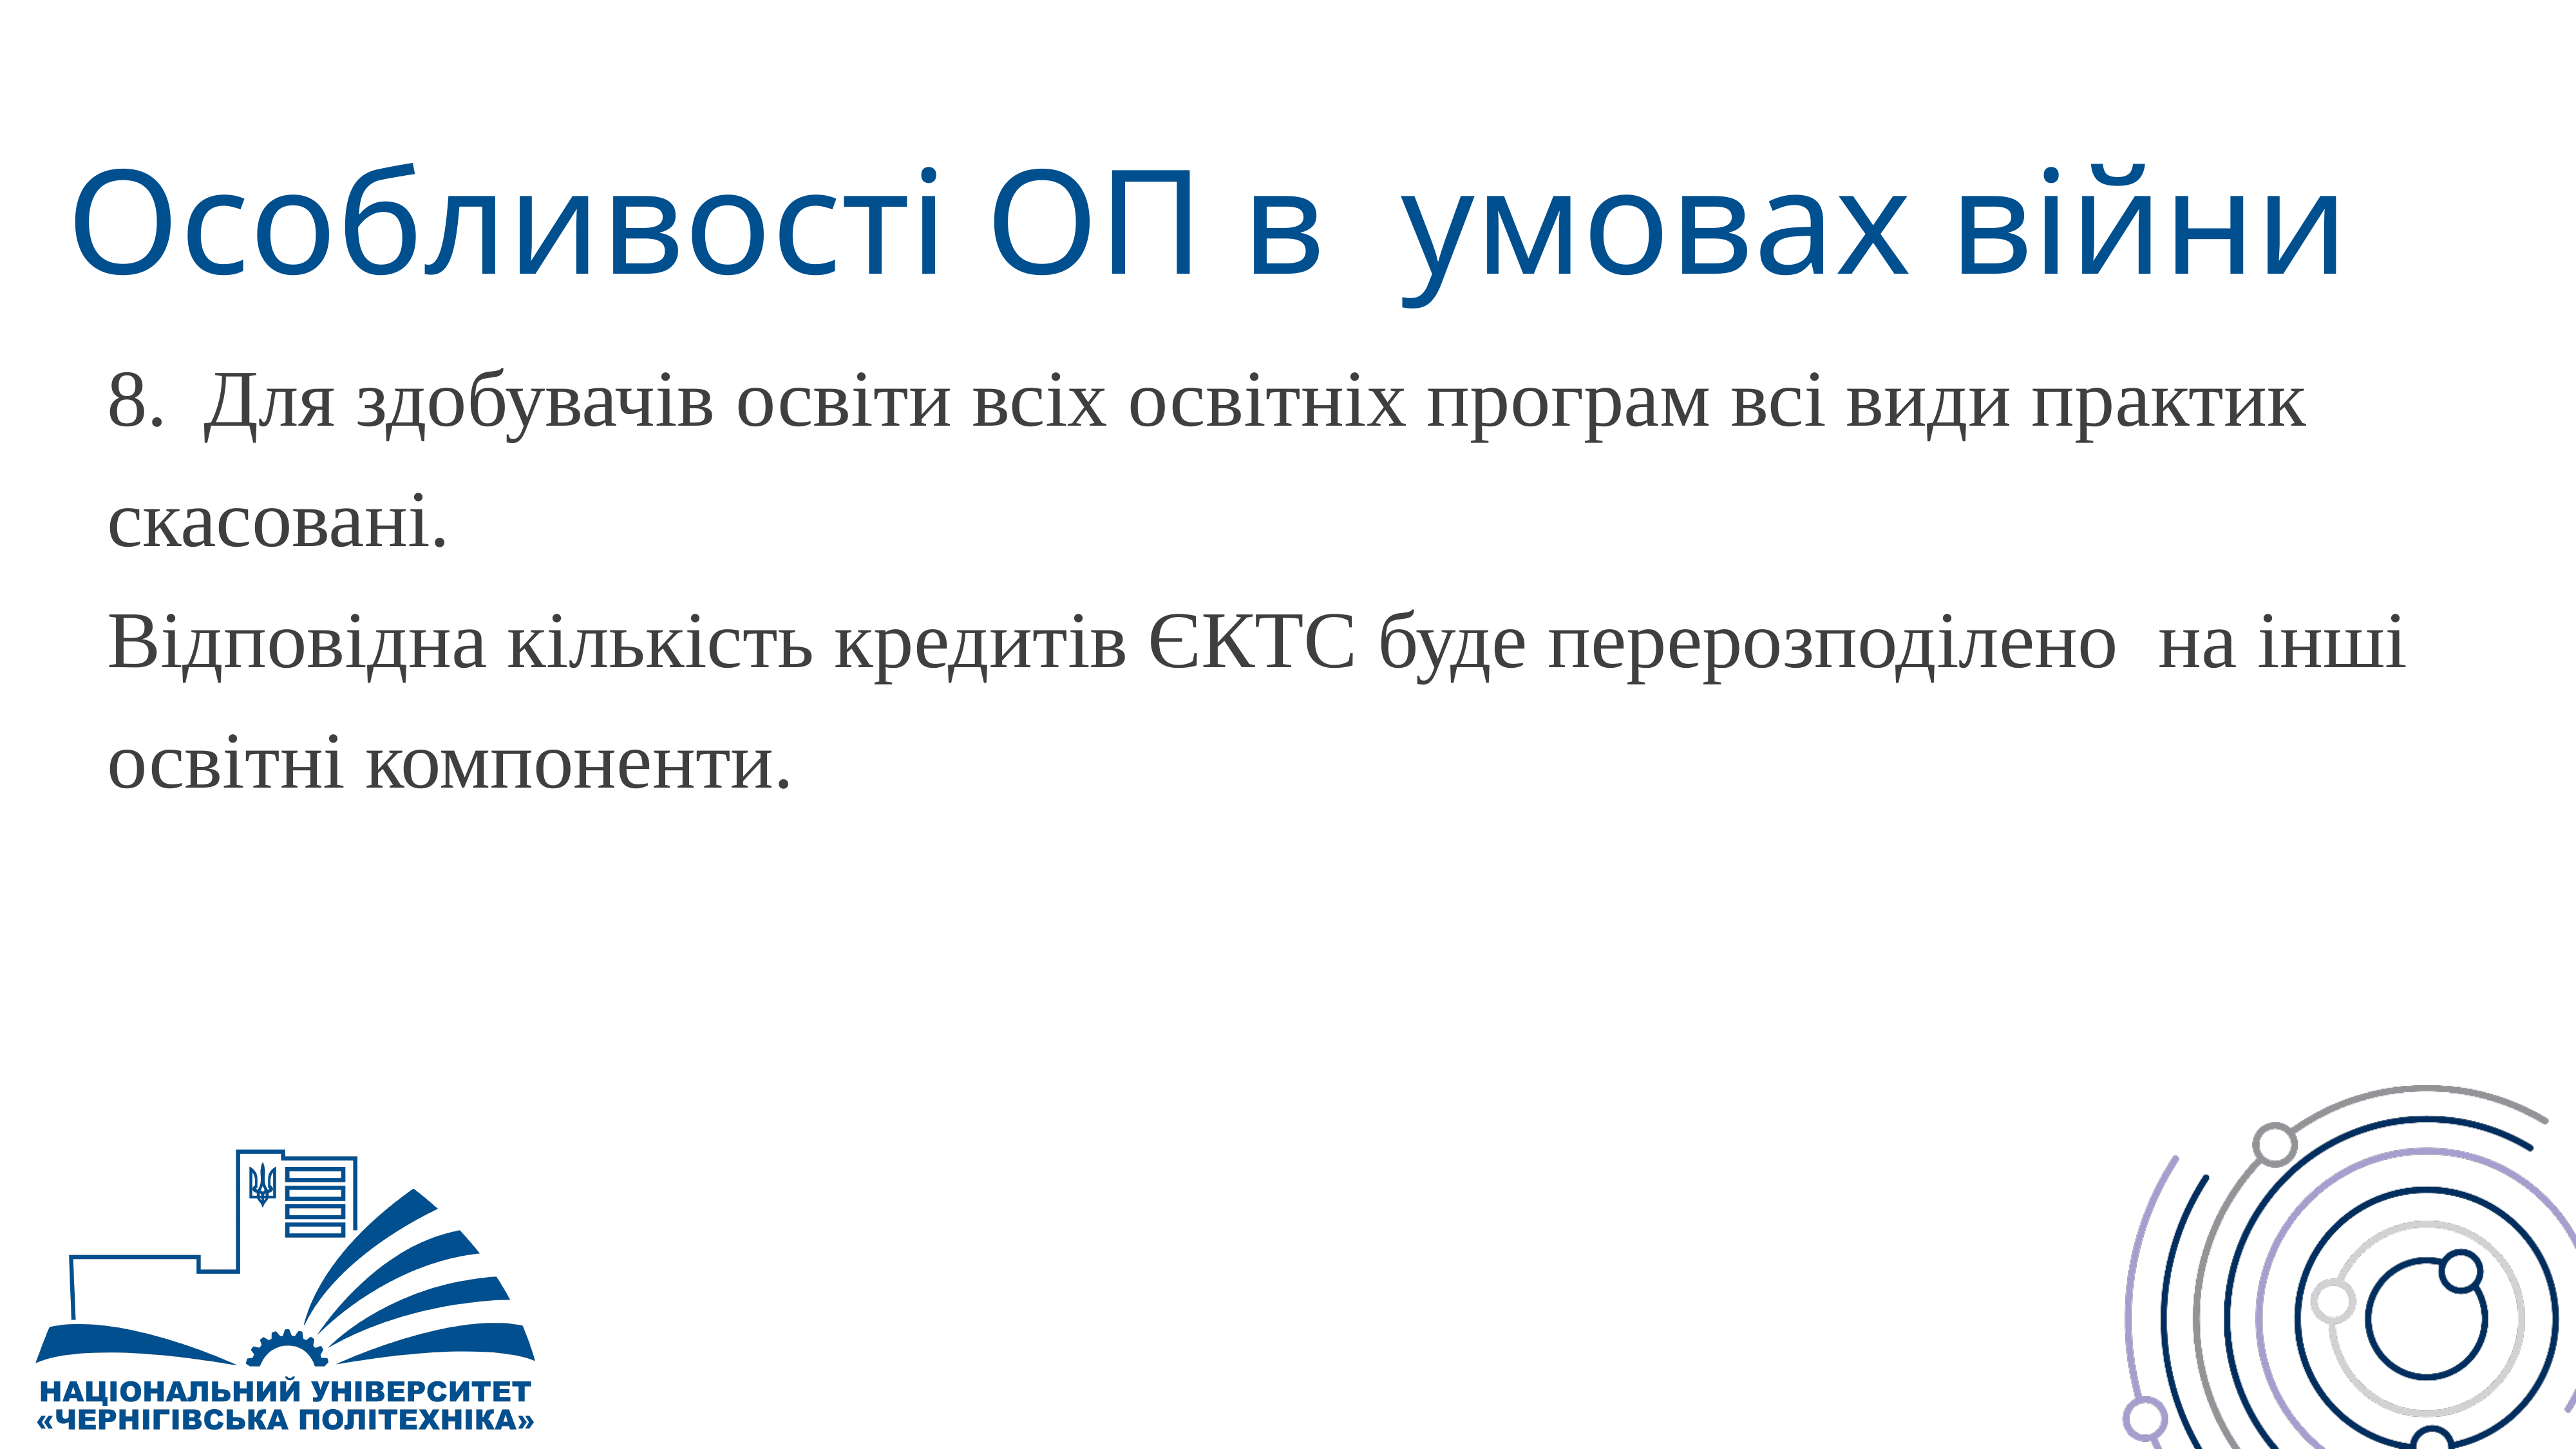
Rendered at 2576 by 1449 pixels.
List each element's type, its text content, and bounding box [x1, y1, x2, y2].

title Особливості ОП в умовах війни [57, 119, 2533, 312]
title 8. Для здобувачів освіти всіх освітніх програм всі види практик скасовані. Відповідна кількість кредитів ЄКТС буде перерозподілено на інші освітні компоненти. [97, 311, 2448, 1095]
picture [35, 1150, 535, 1430]
picture [2099, 1085, 2576, 1449]
